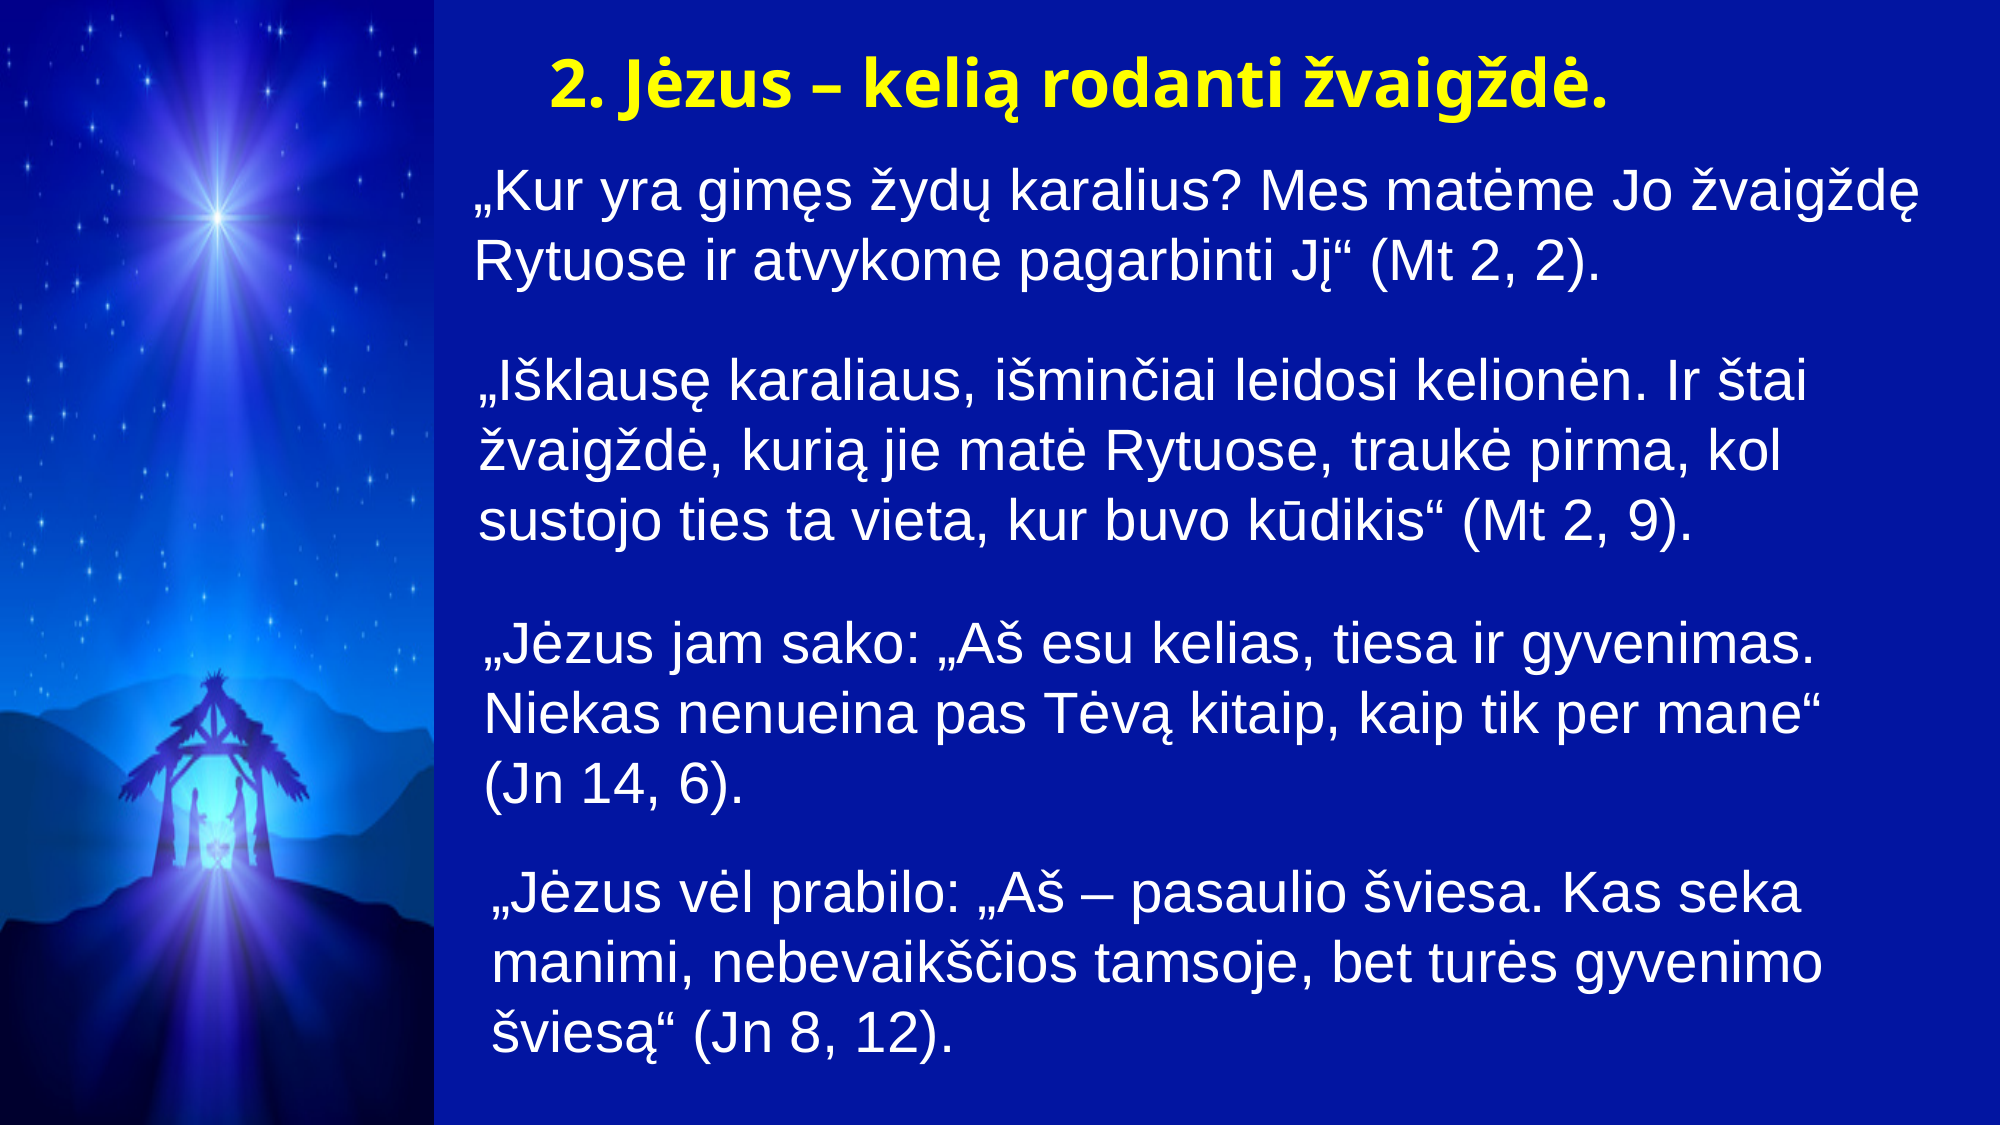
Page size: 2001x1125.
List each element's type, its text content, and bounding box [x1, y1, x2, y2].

text_box „Jėzus vėl prabilo: „Aš – pasaulio šviesa. Kas seka manimi, nebevaikščios tamsoje, bet turės gyvenimo šviesą“ (Jn 8, 12). [476, 846, 2000, 1072]
text_box 2. Jėzus – kelią rodanti žvaigždė. [534, 0, 1652, 135]
text_box „Kur yra gimęs žydų karalius? Mes matėme Jo žvaigždę Rytuose ir atvykome pagarbinti Jį“ (Mt 2, 2). [459, 145, 1942, 300]
text_box „Jėzus jam sako: „Aš esu kelias, tiesa ir gyvenimas. Niekas nenueina pas Tėvą kitaip, kaip tik per mane“ (Jn 14, 6). [468, 597, 1948, 822]
picture [0, 0, 434, 1125]
text_box „Išklausę karaliaus, išminčiai leidosi kelionėn. Ir štai žvaigždė, kurią jie matė Rytuose, traukė pirma, kol sustojo ties ta vieta, kur buvo kūdikis“ (Mt 2, 9). [463, 334, 1978, 560]
